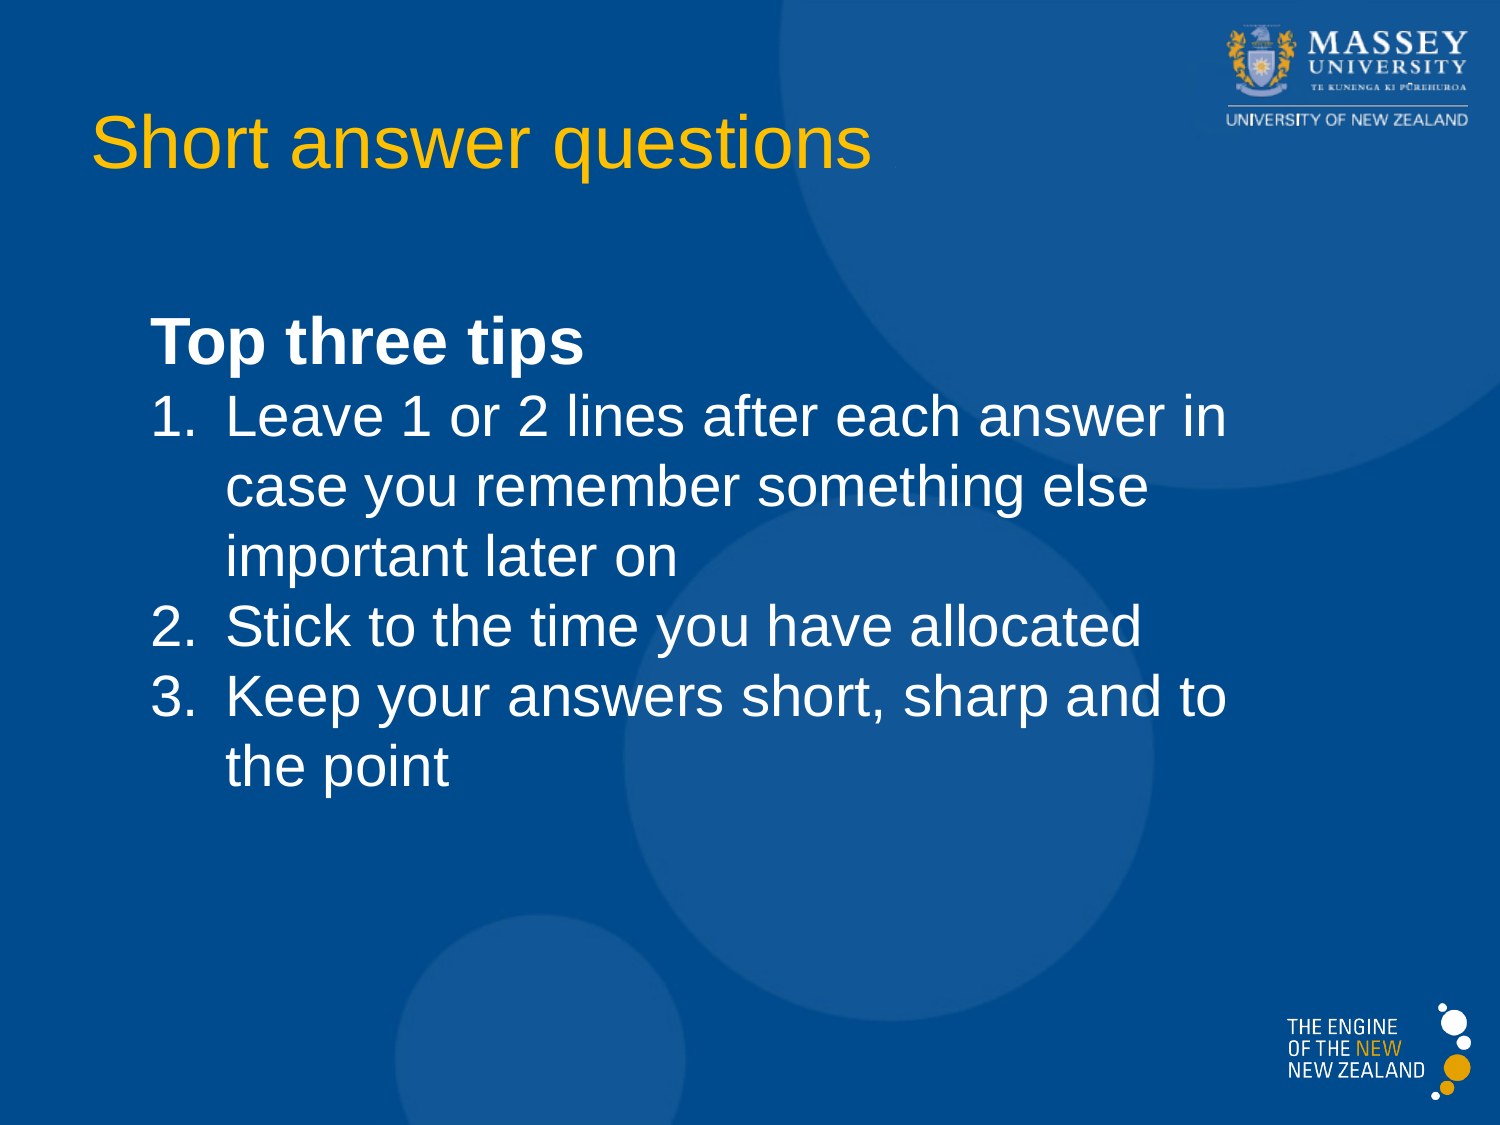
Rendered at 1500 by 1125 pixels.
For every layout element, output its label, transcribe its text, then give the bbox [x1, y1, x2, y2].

picture [0, 0, 1500, 1125]
title Short answer questions 2 [75, 45, 1425, 233]
text_box Top three tips Leave 1 or 2 lines after each answer in case you remember something else important later on Stick to the time you have allocated Keep your answers short, sharp and to the point [135, 290, 1329, 1016]
